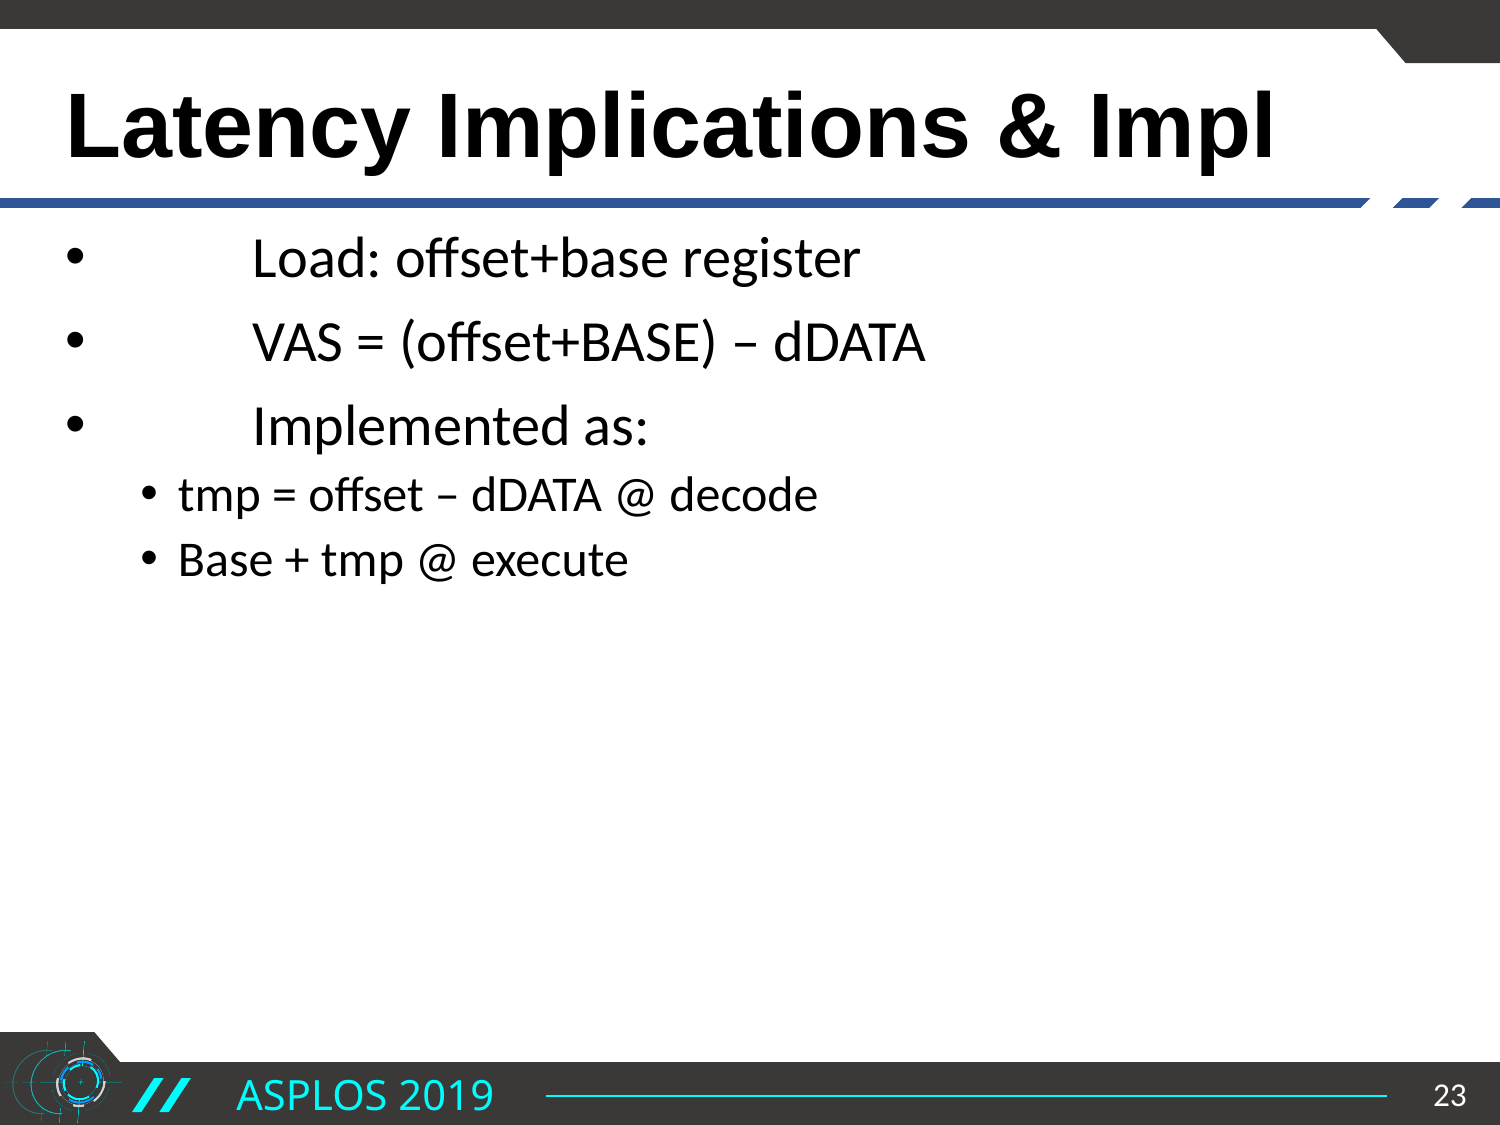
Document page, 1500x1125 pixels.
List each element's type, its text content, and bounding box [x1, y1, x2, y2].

list Load: offset+base register VAS = (offset+BASE) – dDATA Implemented as: tmp = offset – dDATA @ decode Base + tmp @ execute [50, 220, 1450, 1014]
title Latency Implications & Impl [50, 59, 1450, 195]
slide_number 23 [1396, 1063, 1482, 1124]
picture [0, 1038, 124, 1125]
